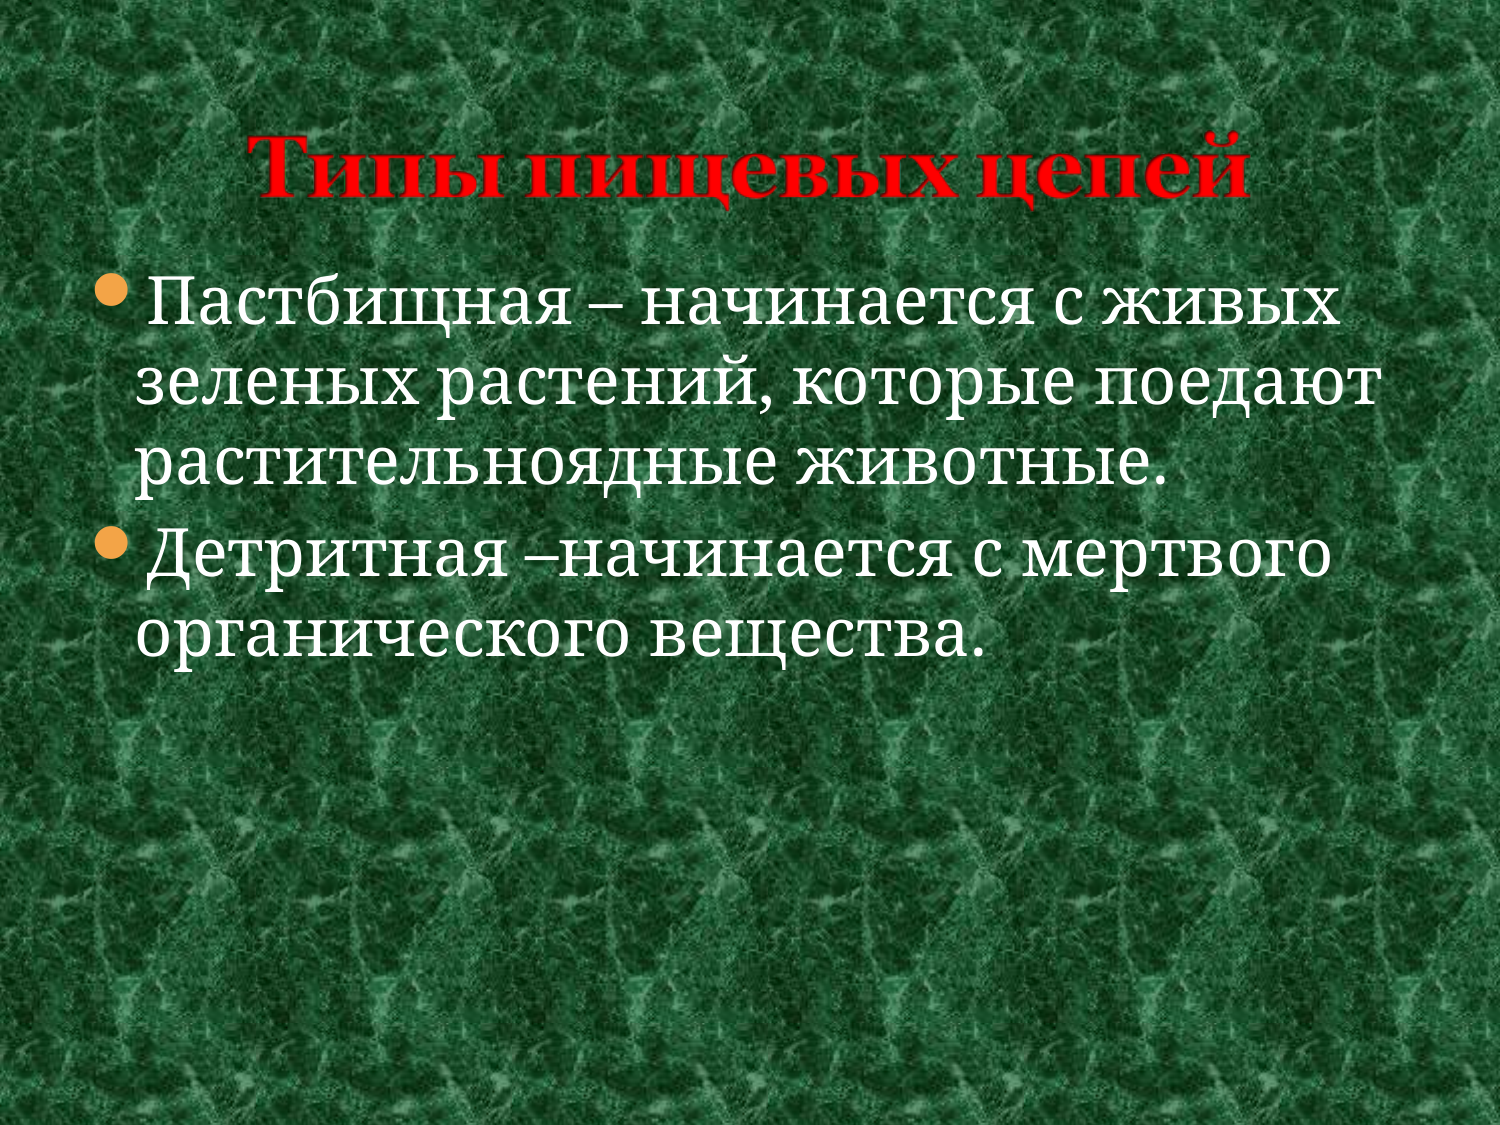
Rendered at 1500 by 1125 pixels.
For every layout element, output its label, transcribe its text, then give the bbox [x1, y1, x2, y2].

picture [0, 0, 1500, 1125]
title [77, 27, 1425, 225]
list Пастбищная – начинается с живых зеленых растений, которые поедают растительноядные животные. Детритная –начинается с мертвого органического вещества. [74, 249, 1426, 1001]
